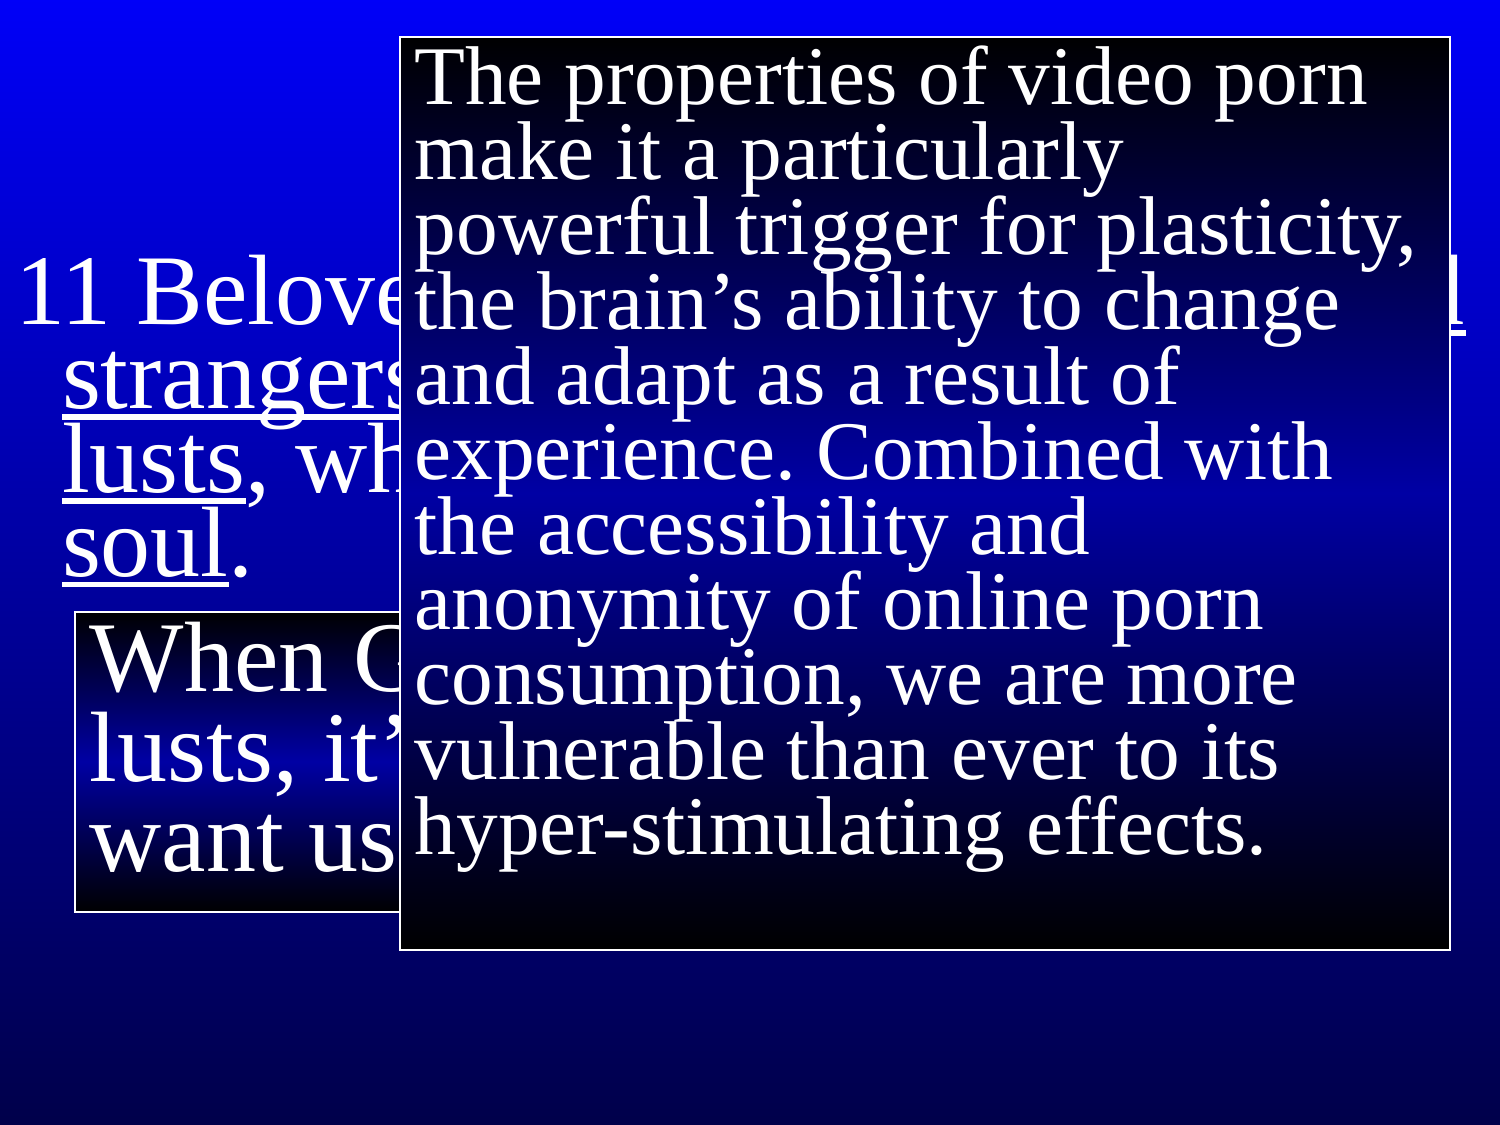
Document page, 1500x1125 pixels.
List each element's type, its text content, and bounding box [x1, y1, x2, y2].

text_box When God urges us to avoid lusts, it’s because he doesn’t want us to damage our souls! [74, 612, 399, 913]
text_box The properties of video porn make it a particularly powerful trigger for plasticity, the brain’s ability to change and adapt as a result of experience. Combined with the accessibility and anonymity of online porn consumption, we are more vulnerable than ever to its hyper-stimulating effects. [399, 37, 1450, 950]
list 11 Beloved, I urge you as aliens and strangers to abstain from fleshly lusts, which wage war against the soul. [0, 249, 1500, 1051]
title cy [0, 0, 1500, 249]
